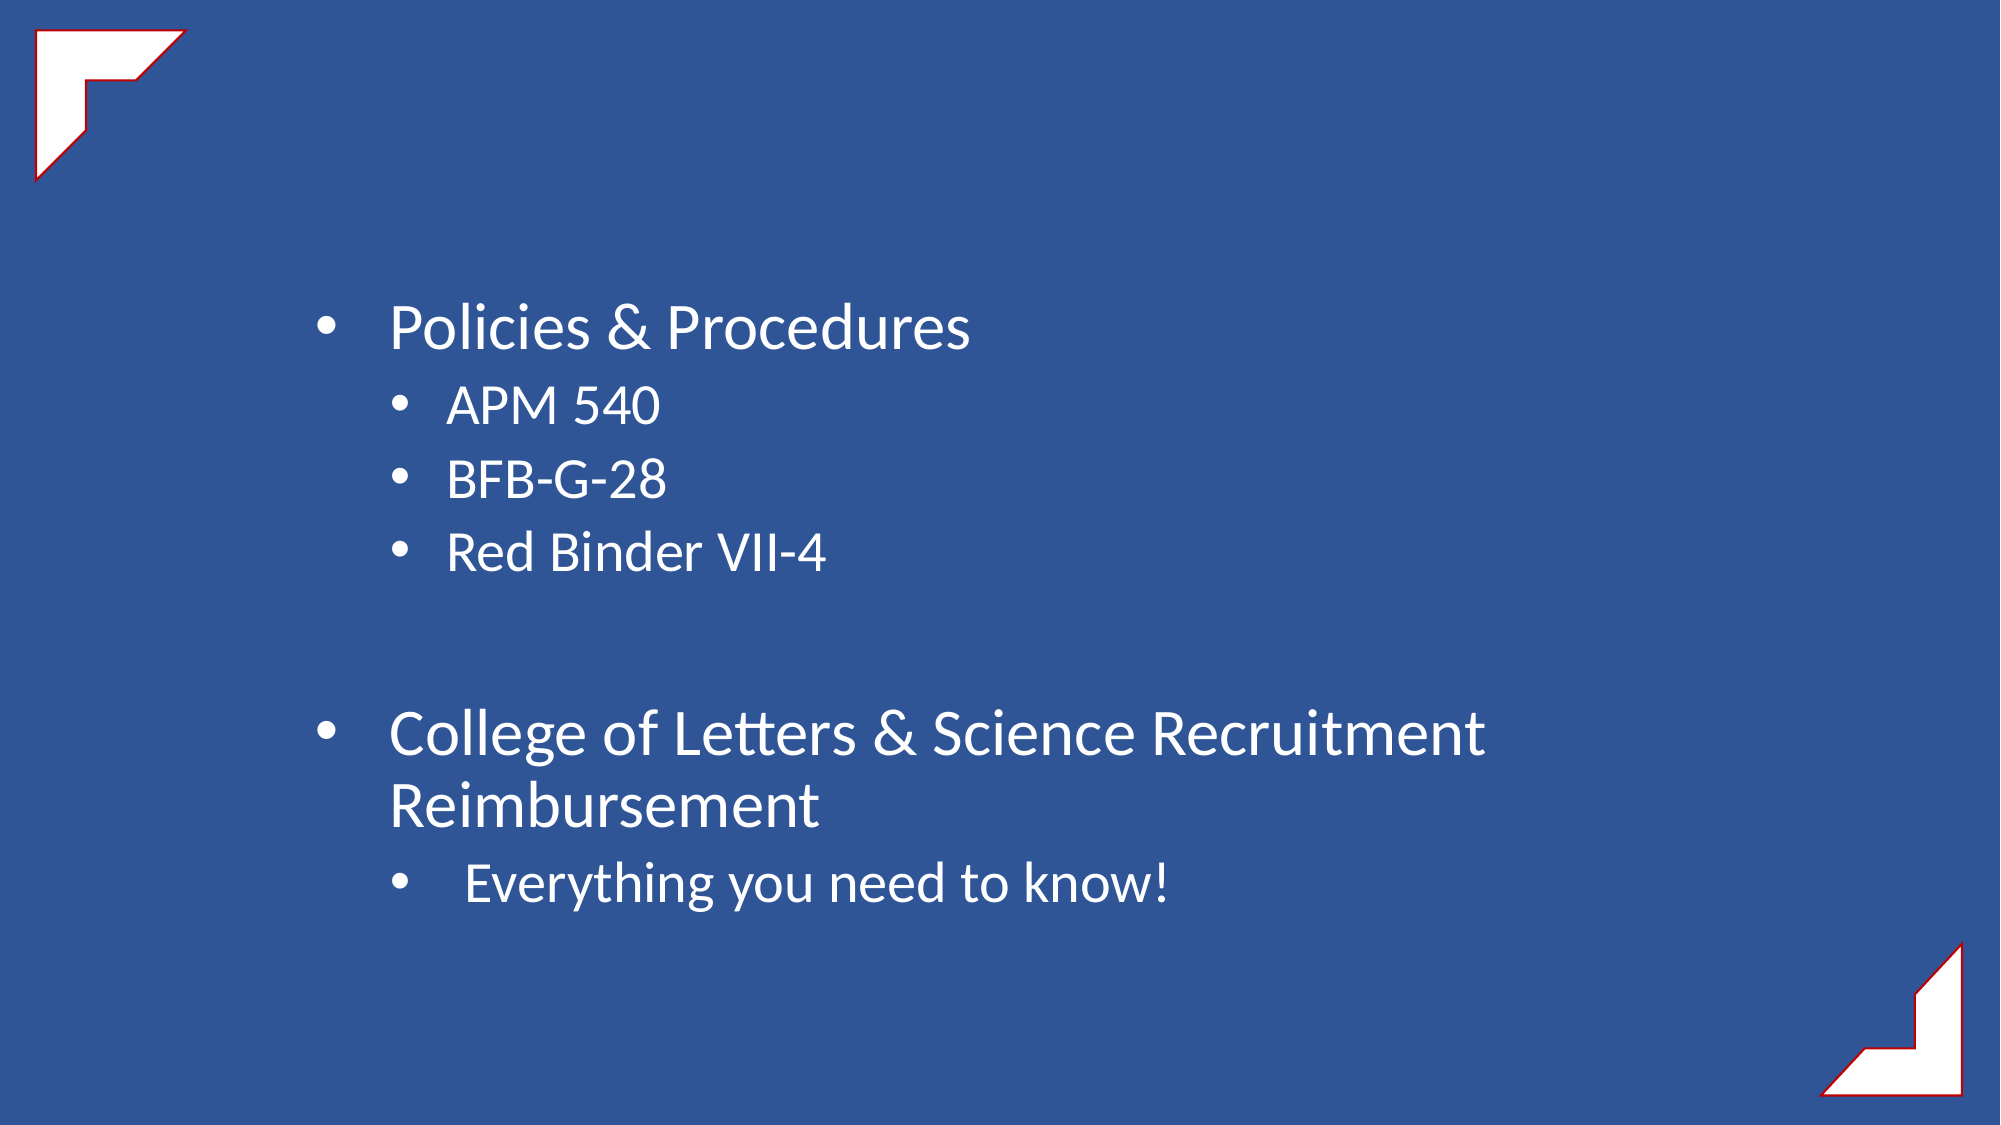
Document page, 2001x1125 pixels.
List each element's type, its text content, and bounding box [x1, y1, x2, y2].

text_box [34, 29, 189, 183]
text_box [1818, 941, 1963, 1097]
text_box Policies & Procedures APM 540 BFB-G-28 Red Binder VII-4 College of Letters & Science Recruitment Reimbursement Everything you need to know! [299, 284, 1921, 935]
